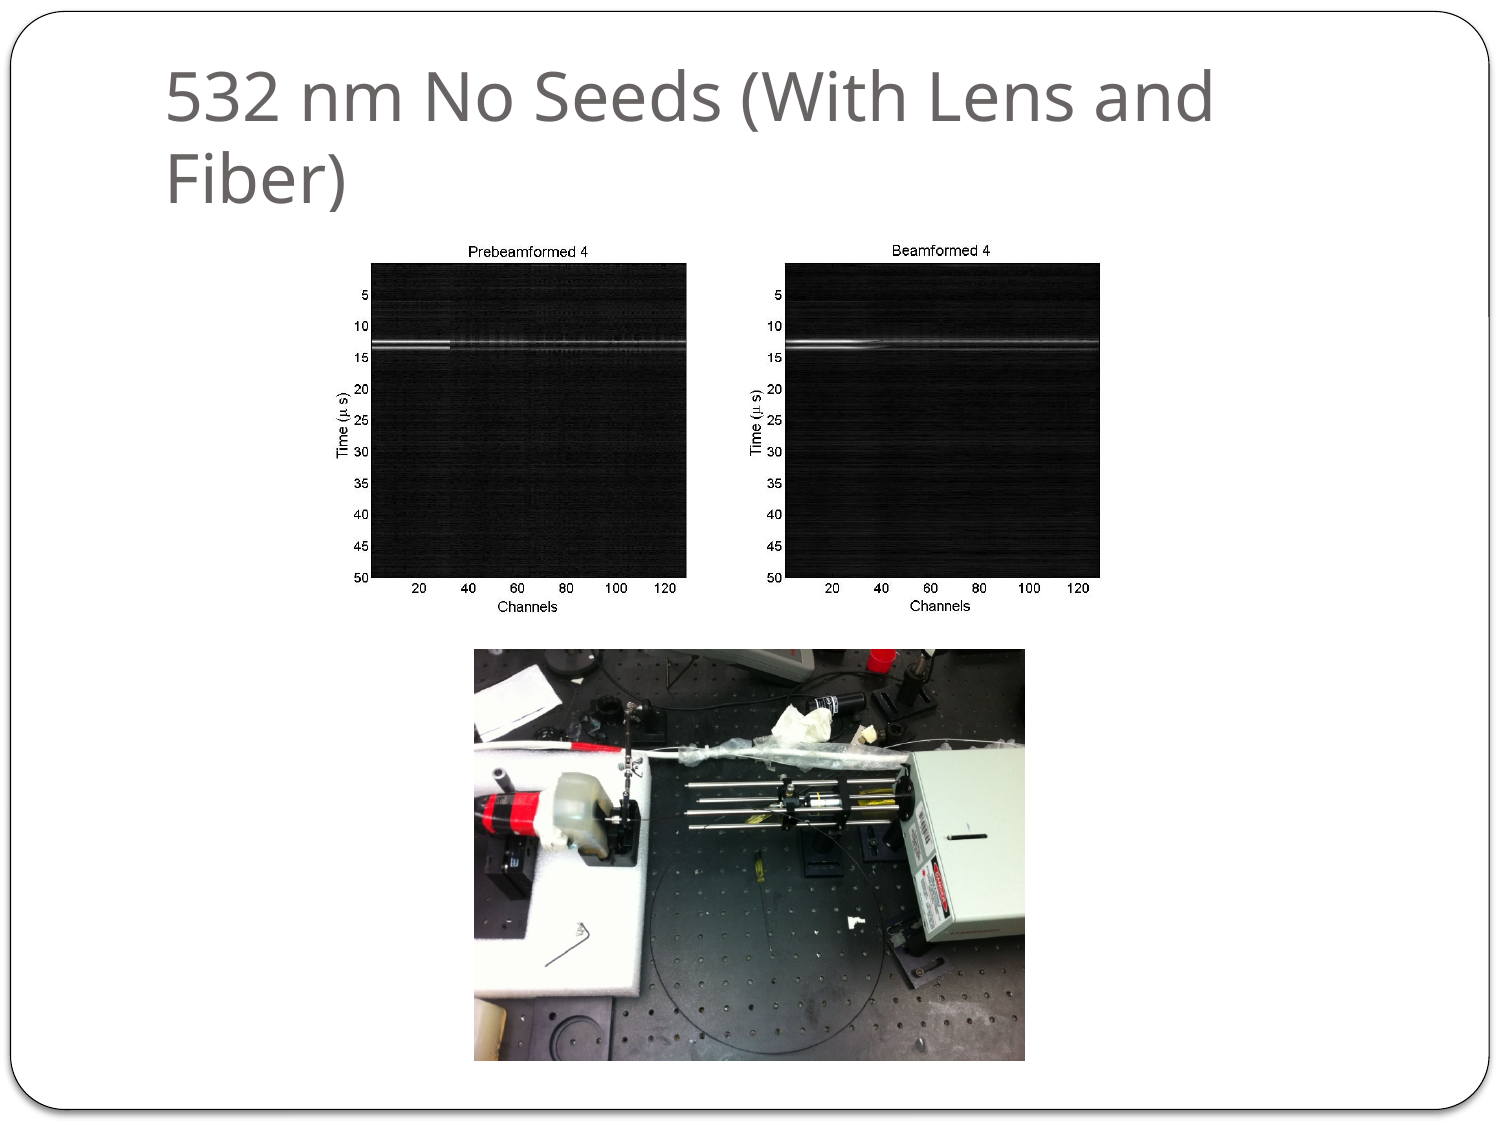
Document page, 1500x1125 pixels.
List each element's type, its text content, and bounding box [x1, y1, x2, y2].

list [249, 212, 1188, 644]
picture [474, 649, 1026, 1061]
title 532 nm No Seeds (With Lens and Fiber) [150, 45, 1425, 233]
